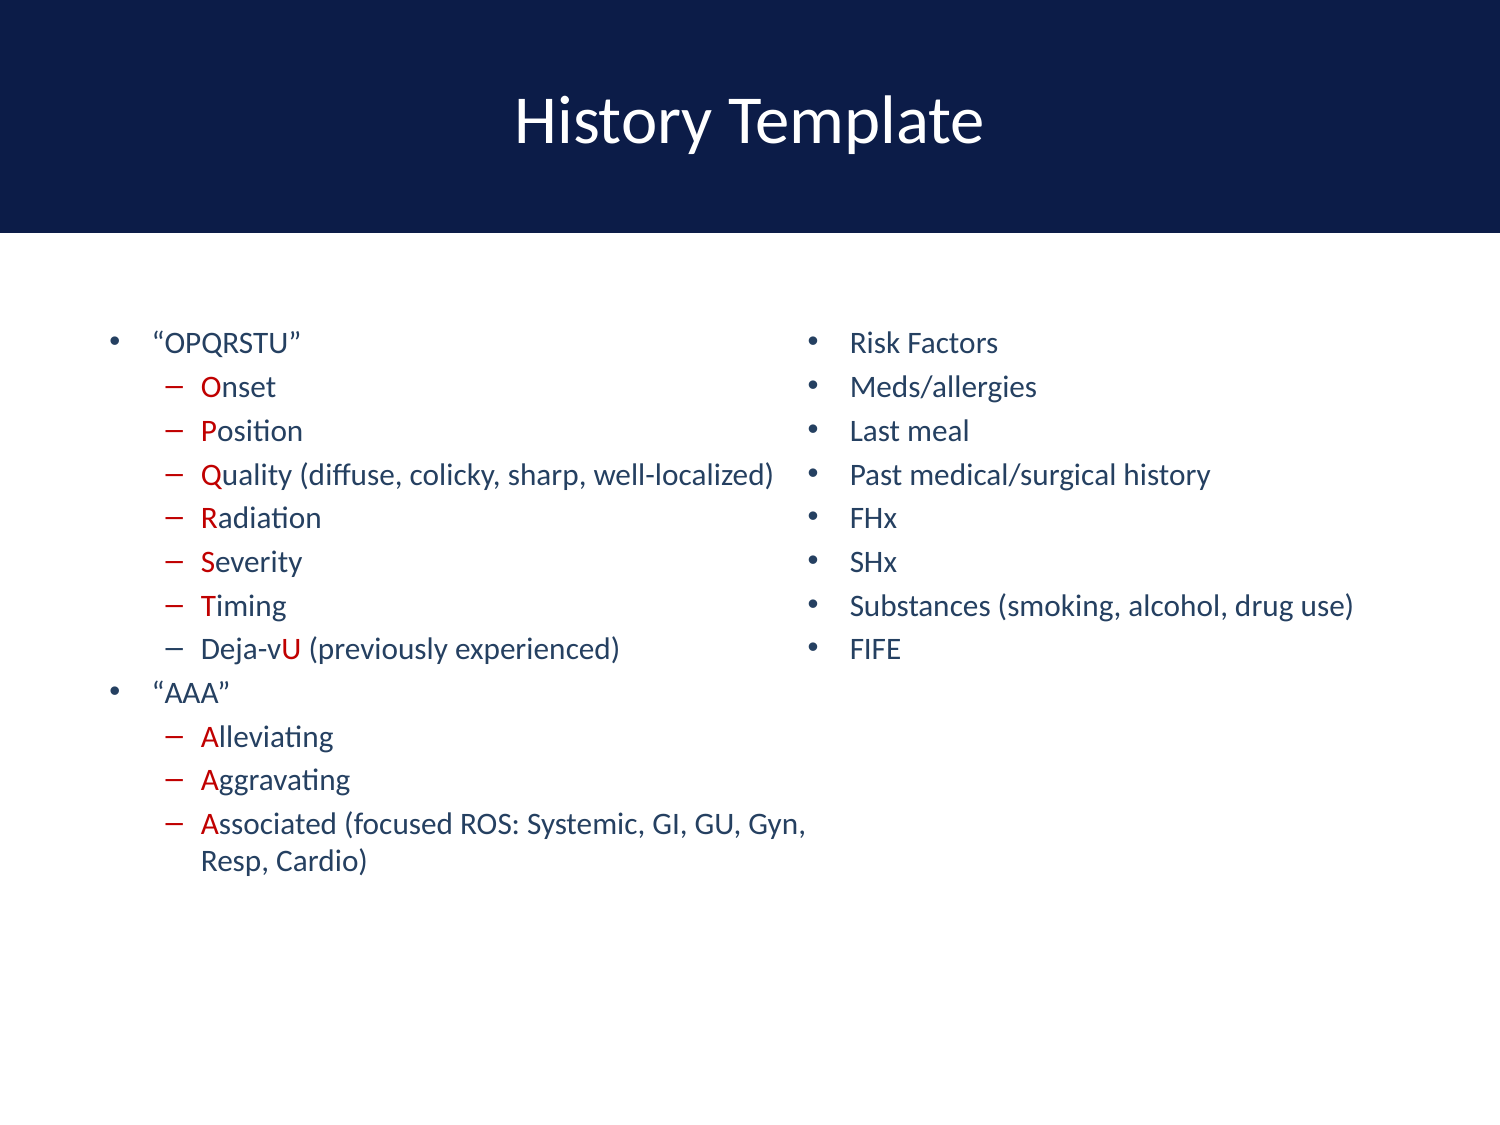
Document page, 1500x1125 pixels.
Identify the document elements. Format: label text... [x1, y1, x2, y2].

list “OPQRSTU” Onset Position Quality (diffuse, colicky, sharp, well-localized) Radiation Severity Timing Deja-vU (previously experienced) “AAA” Alleviating Aggravating Associated (focused ROS: Systemic, GI, GU, Gyn, Resp, Cardio) Risk Factors Meds/allergies Last meal Past medical/surgical history FHx SHx Substances (smoking, alcohol, drug use) FIFE [94, 315, 1500, 906]
title History Template [0, 0, 1500, 233]
